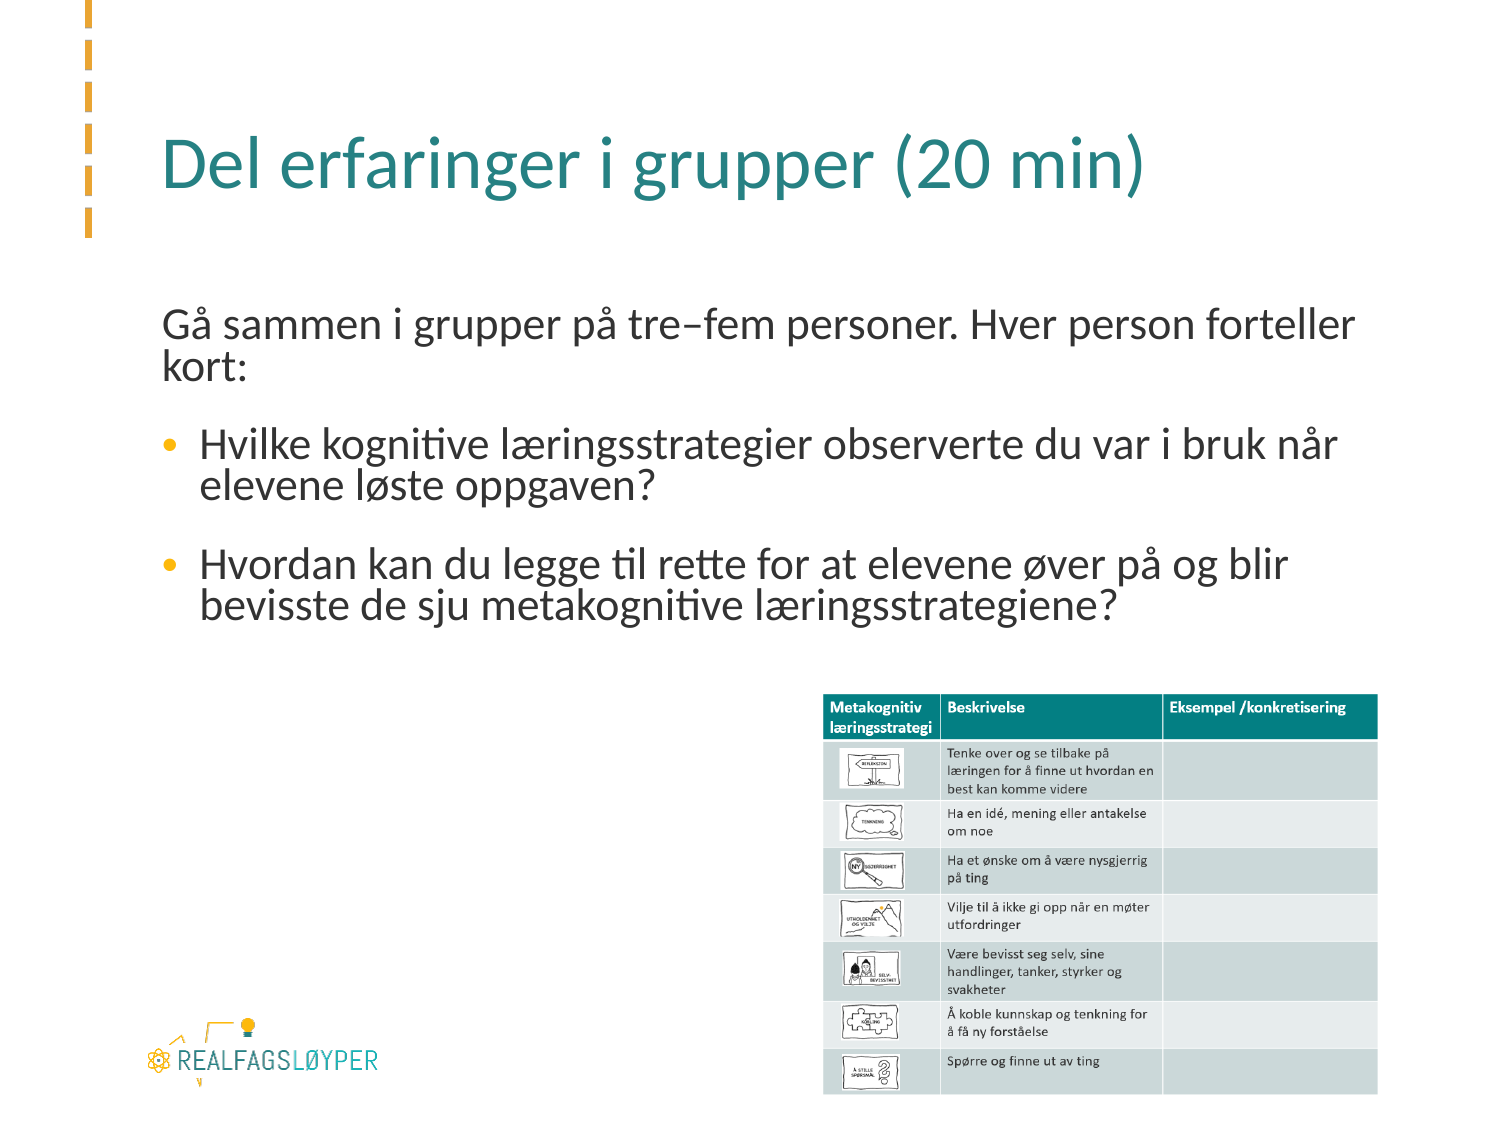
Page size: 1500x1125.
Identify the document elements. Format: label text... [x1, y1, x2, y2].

picture [816, 688, 1381, 1098]
title Del erfaringer i grupper (20 min) [146, 59, 1391, 278]
picture [146, 1018, 380, 1089]
picture [85, 0, 92, 238]
list Gå sammen i grupper på tre–fem personer. Hver person forteller kort: Hvilke kognitive læringsstrategier observerte du var i bruk når elevene løste oppgaven? Hvordan kan du legge til rette for at elevene øver på og blir bevisste de sju metakognitive læringsstrategiene? [146, 299, 1391, 986]
